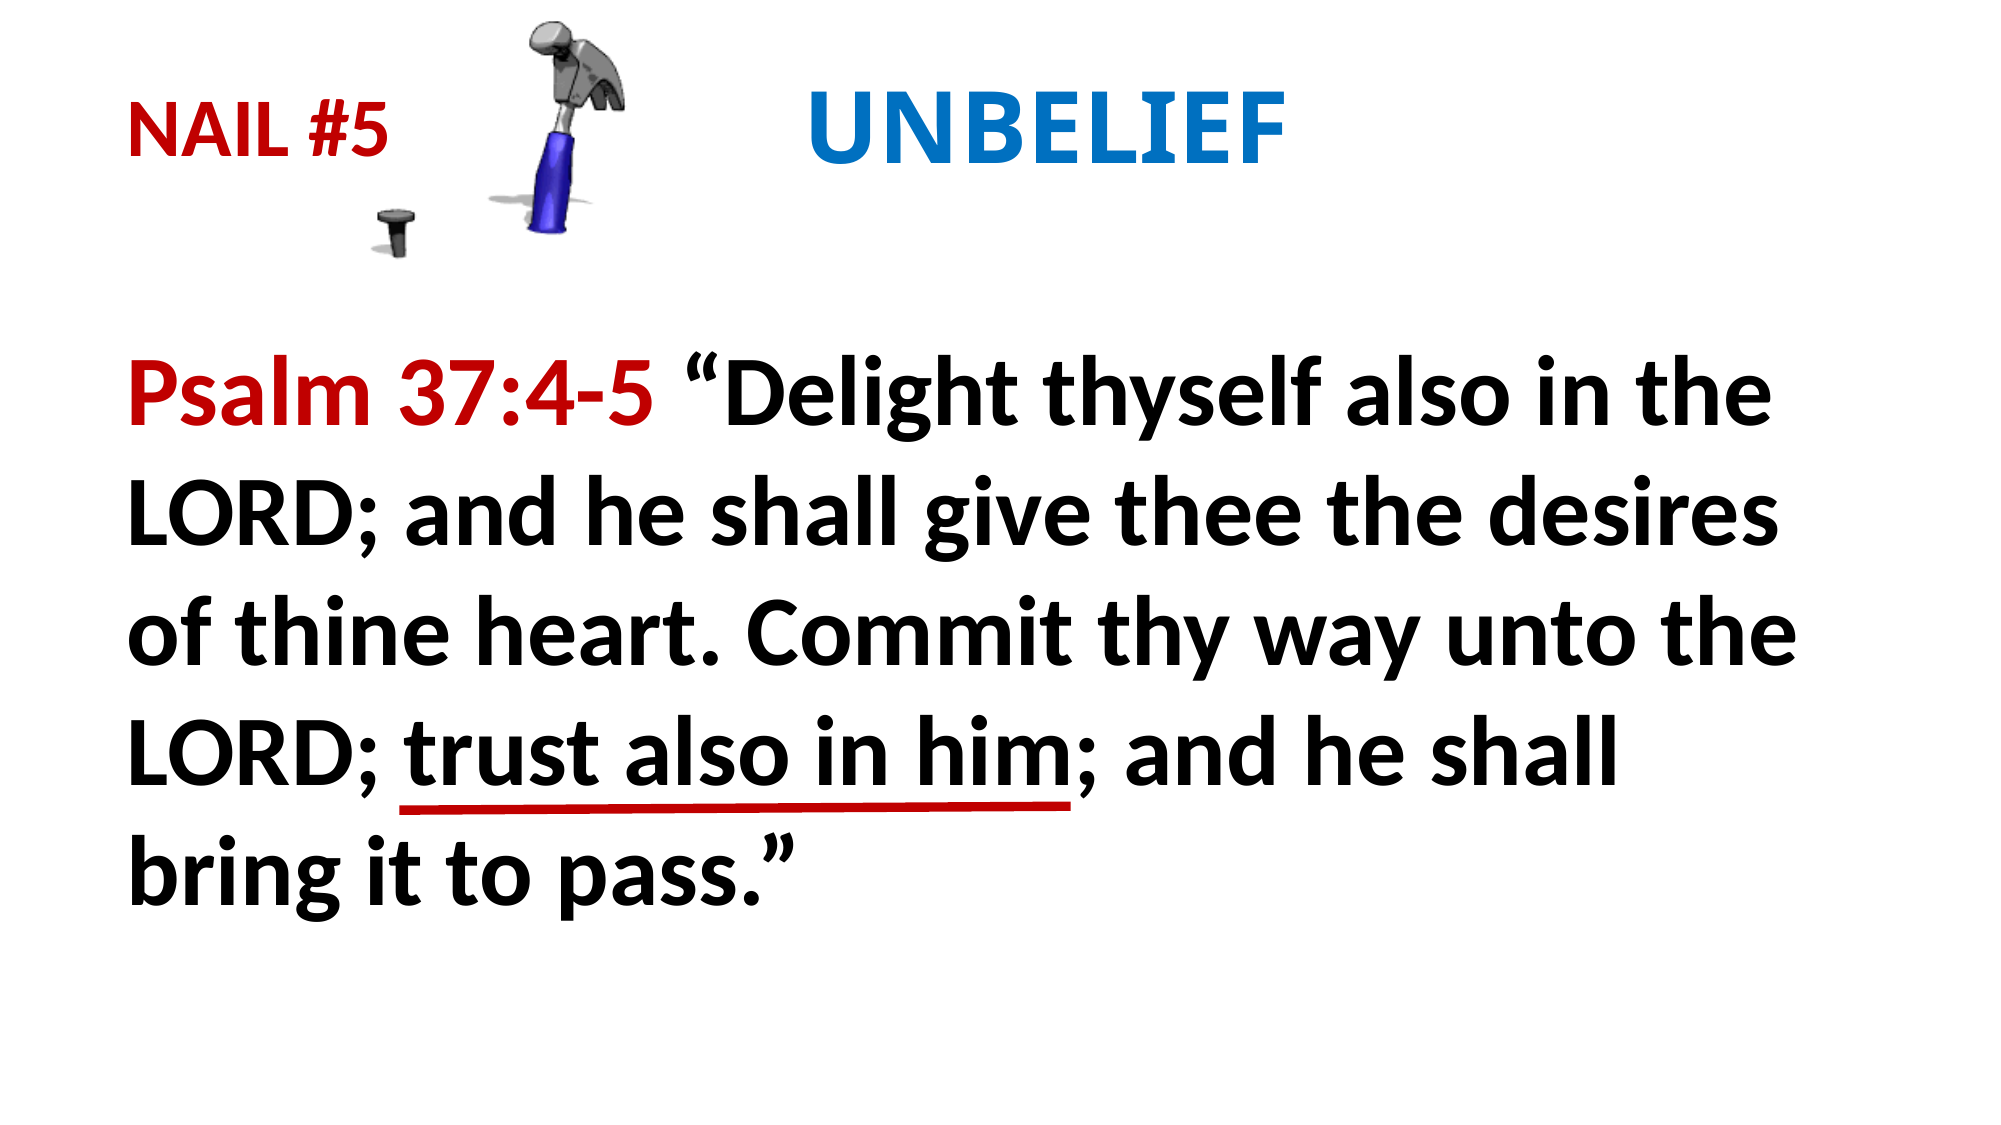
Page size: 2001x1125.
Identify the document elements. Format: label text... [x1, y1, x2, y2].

text_box NAIL #5 [112, 66, 276, 181]
text_box UNBELIEF [788, 55, 1305, 191]
text_box Psalm 37:4-5 “Delight thyself also in the LORD; and he shall give thee the desires of thine heart. Commit thy way unto the LORD; trust also in him; and he shall bring it to pass.” [112, 318, 1868, 933]
picture [276, 0, 696, 303]
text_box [399, 806, 1071, 811]
